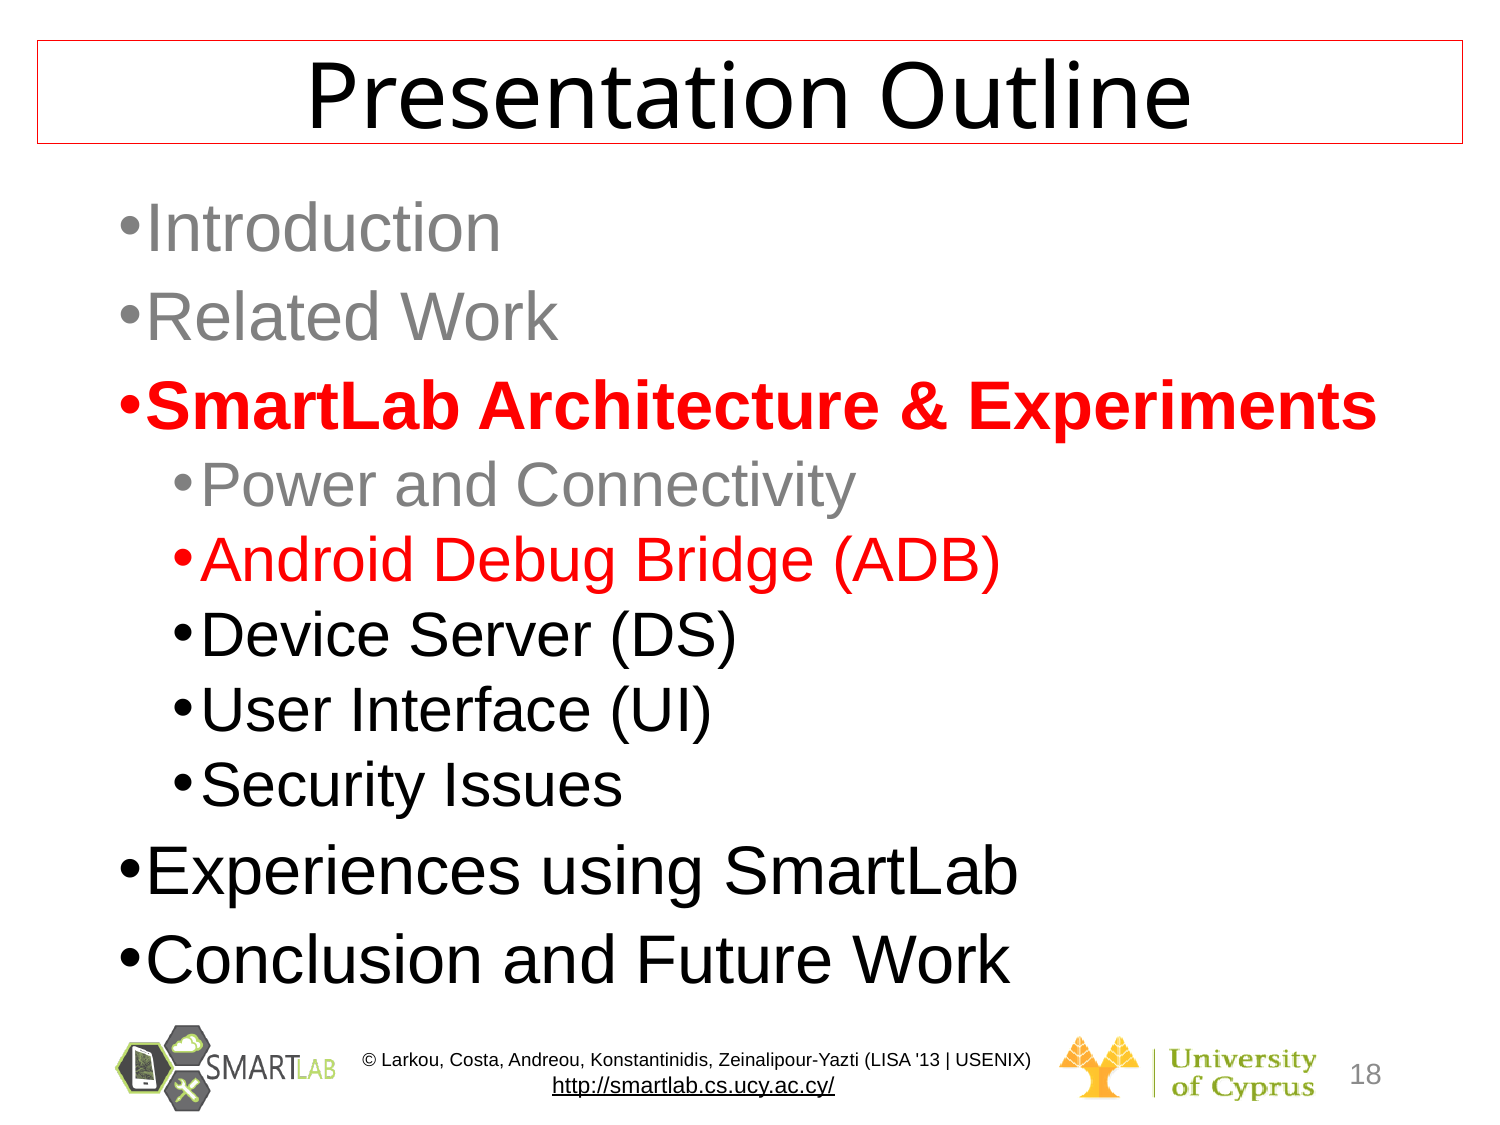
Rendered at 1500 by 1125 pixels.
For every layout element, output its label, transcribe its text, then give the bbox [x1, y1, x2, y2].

list Introduction Related Work SmartLab Architecture & Experiments Power and Connectivity Android Debug Bridge (ADB) Device Server (DS) User Interface (UI) Security Issues Experiences using SmartLab Conclusion and Future Work [103, 184, 1447, 1014]
text_box Presentation Outline [37, 40, 1463, 144]
slide_number 18 [1059, 1042, 1397, 1103]
picture [1057, 1034, 1320, 1101]
picture [112, 1023, 337, 1113]
